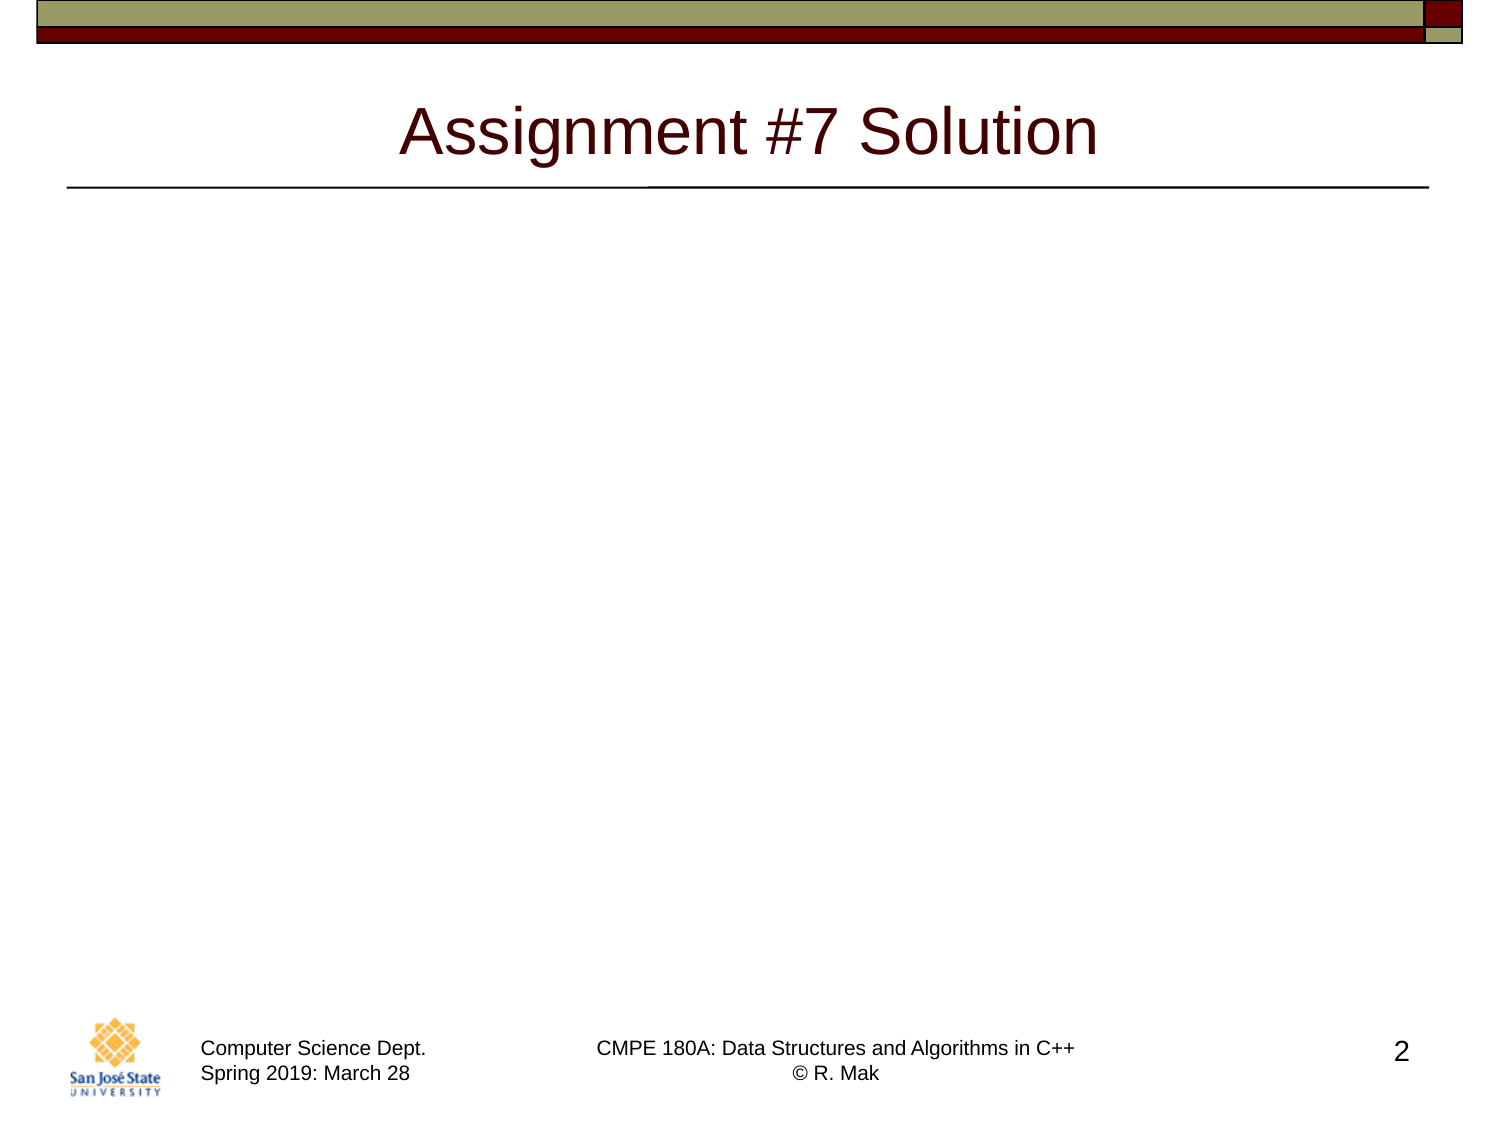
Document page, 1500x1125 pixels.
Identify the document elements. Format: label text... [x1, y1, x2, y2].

slide_number 2 [1112, 1025, 1425, 1100]
picture [60, 1012, 166, 1112]
title Assignment #7 Solution [75, 67, 1425, 175]
